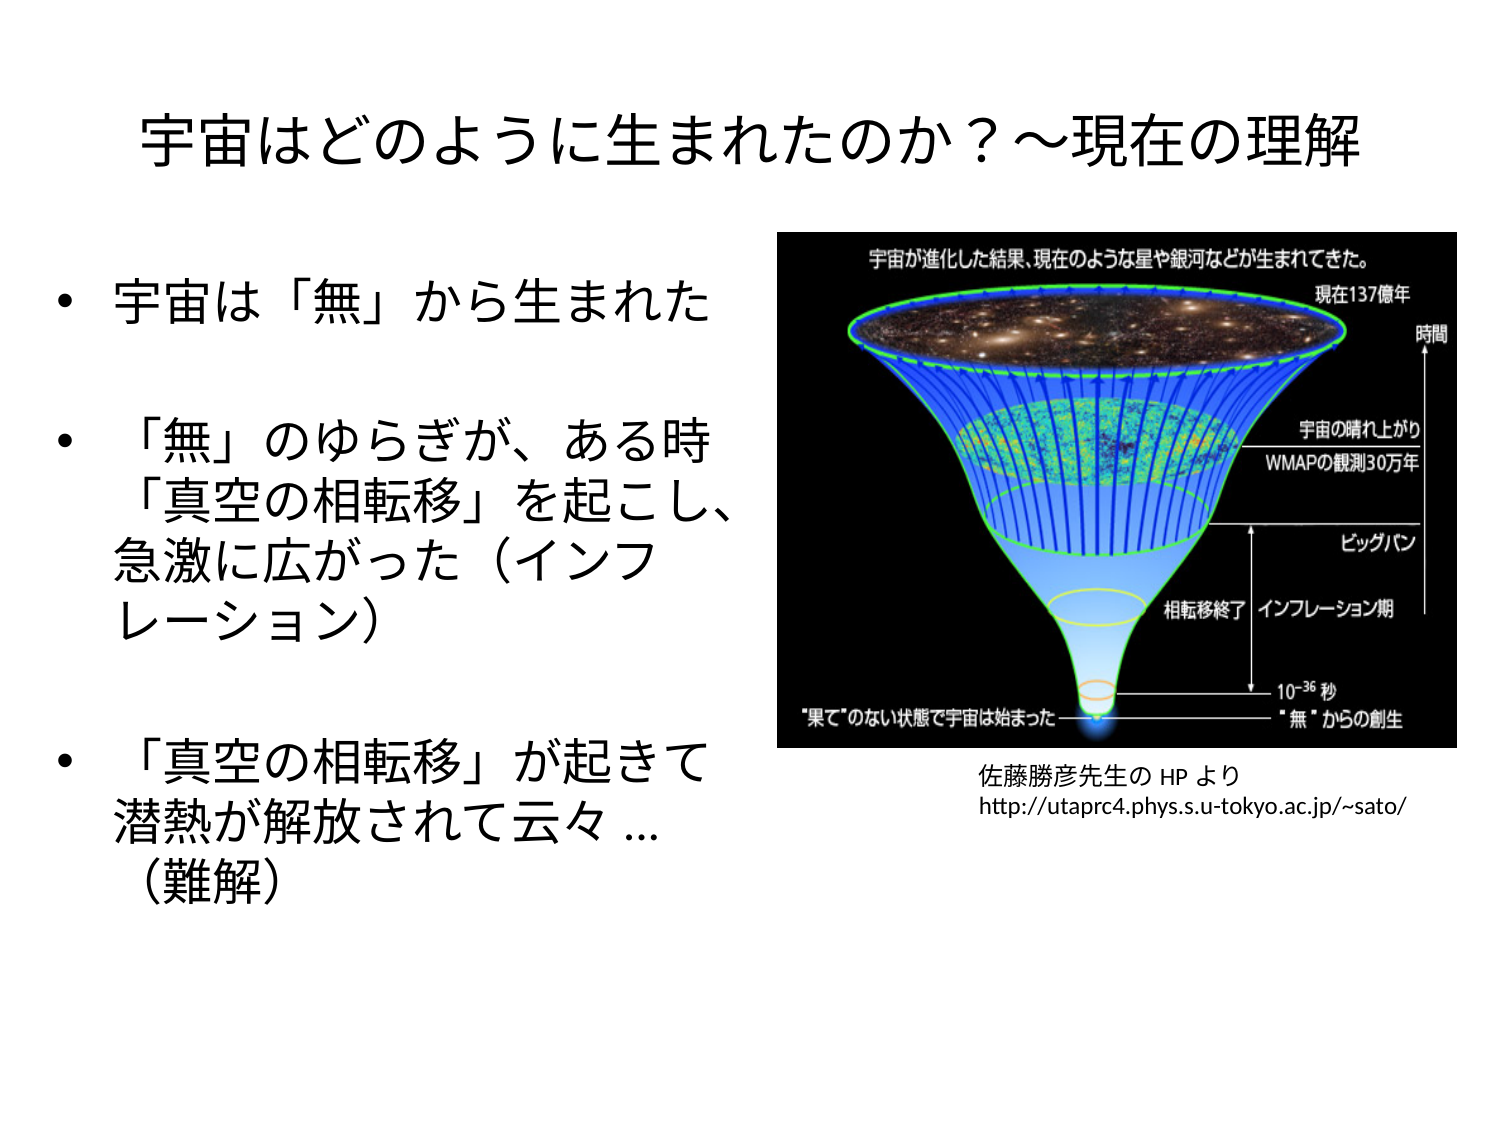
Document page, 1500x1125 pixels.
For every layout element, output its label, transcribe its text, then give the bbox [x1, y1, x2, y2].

picture [777, 232, 1457, 748]
title 宇宙はどのように生まれたのか？〜現在の理解 [75, 45, 1425, 233]
list 宇宙は「無」から生まれた 「無」のゆらぎが、ある時「真空の相転移」を起こし、急激に広がった（インフレーション） 「真空の相転移」が起きて潜熱が解放されて云々...（難解） [41, 262, 750, 1005]
text_box 佐藤勝彦先生のHPより http://utaprc4.phys.s.u-tokyo.ac.jp/~sato/ [964, 757, 1423, 828]
